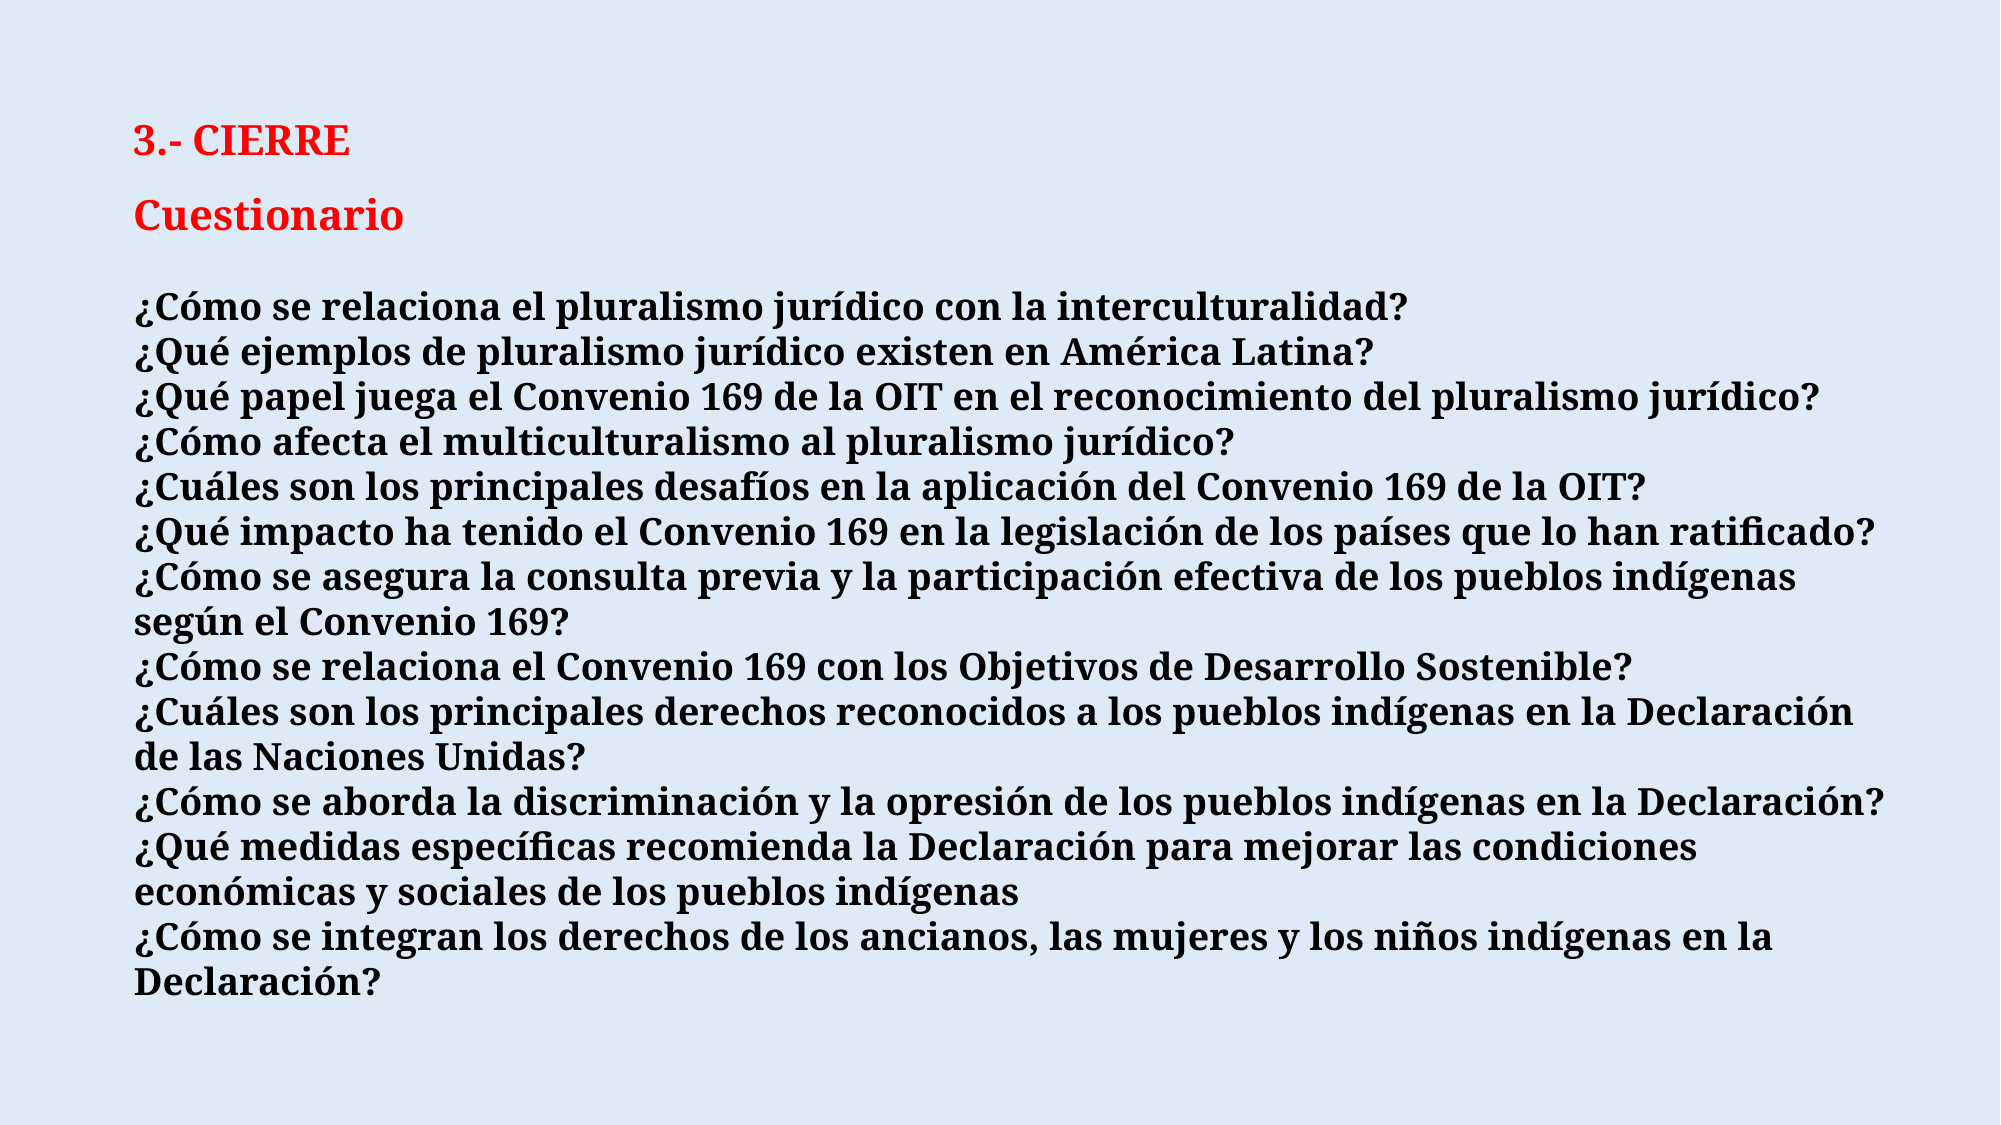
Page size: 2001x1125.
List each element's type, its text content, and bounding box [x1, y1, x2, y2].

text_box 3.- CIERRE Cuestionario ¿Cómo se relaciona el pluralismo jurídico con la interculturalidad? ¿Qué ejemplos de pluralismo jurídico existen en América Latina? ¿Qué papel juega el Convenio 169 de la OIT en el reconocimiento del pluralismo jurídico? ¿Cómo afecta el multiculturalismo al pluralismo jurídico? ¿Cuáles son los principales desafíos en la aplicación del Convenio 169 de la OIT? ¿Qué impacto ha tenido el Convenio 169 en la legislación de los países que lo han ratificado? ¿Cómo se asegura la consulta previa y la participación efectiva de los pueblos indígenas según el Convenio 169? ¿Cómo se relaciona el Convenio 169 con los Objetivos de Desarrollo Sostenible? ¿Cuáles son los principales derechos reconocidos a los pueblos indígenas en la Declaración de las Naciones Unidas? ¿Cómo se aborda la discriminación y la opresión de los pueblos indígenas en la Declaración? ¿Qué medidas específicas recomienda la Declaración para mejorar las condiciones económicas y sociales de los pueblos indígenas ¿Cómo se integran los derechos de los ancianos, las mujeres y los niños indígenas en la Declaración? [119, 80, 1924, 1124]
